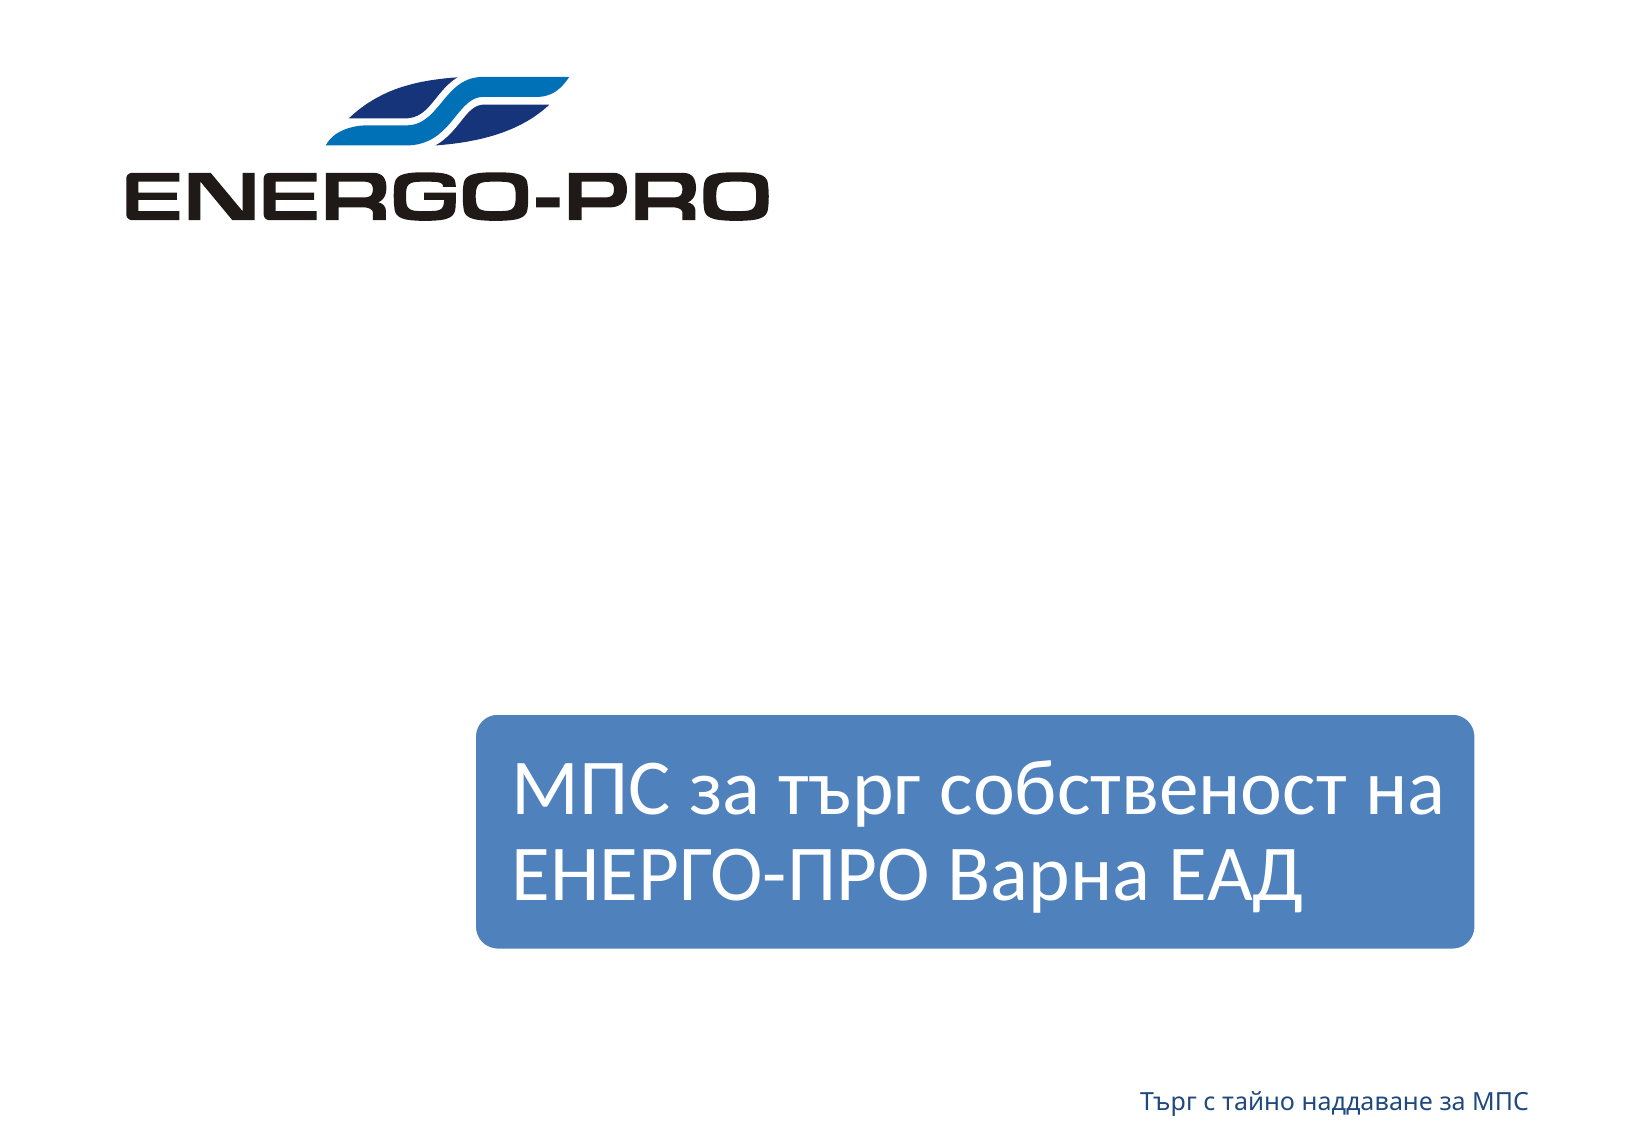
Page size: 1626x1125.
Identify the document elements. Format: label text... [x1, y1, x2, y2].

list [473, 712, 1478, 951]
footer Търг с тайно наддаване за МПС [1124, 1075, 1546, 1125]
picture [98, 48, 796, 250]
